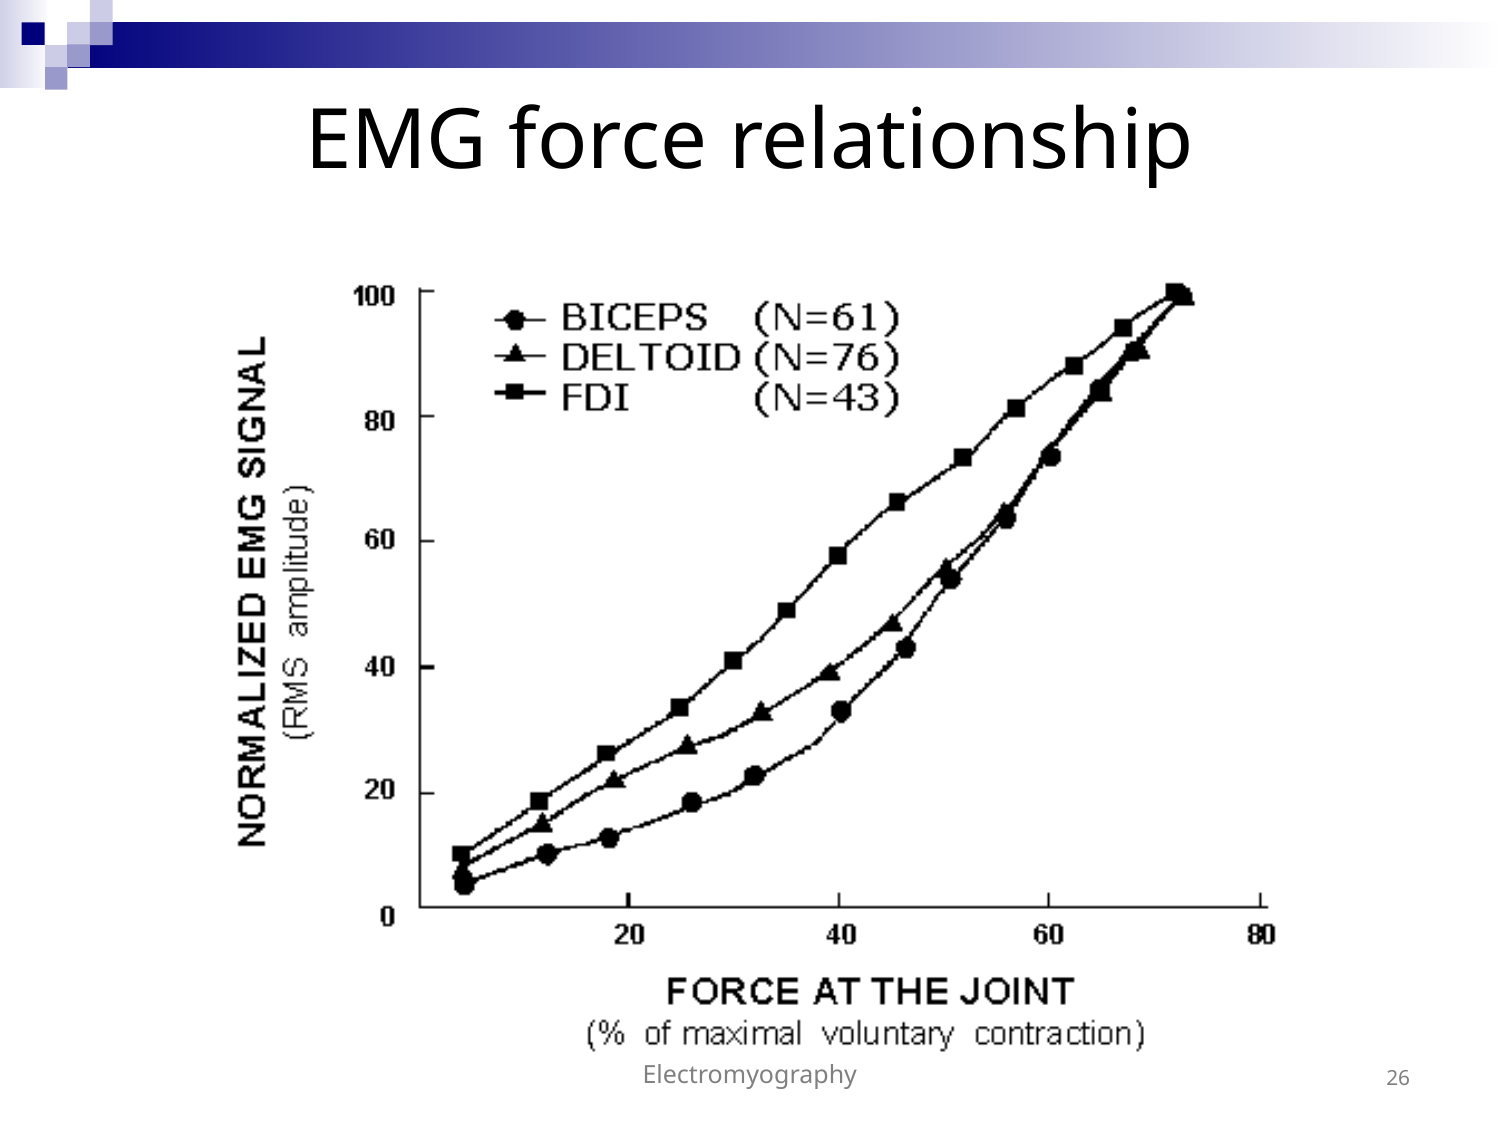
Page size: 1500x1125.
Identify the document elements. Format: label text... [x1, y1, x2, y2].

picture [212, 266, 1301, 1063]
slide_number 26 [1074, 1025, 1425, 1100]
title EMG force relationship [75, 75, 1425, 196]
footer Electromyography [512, 1072, 988, 1100]
